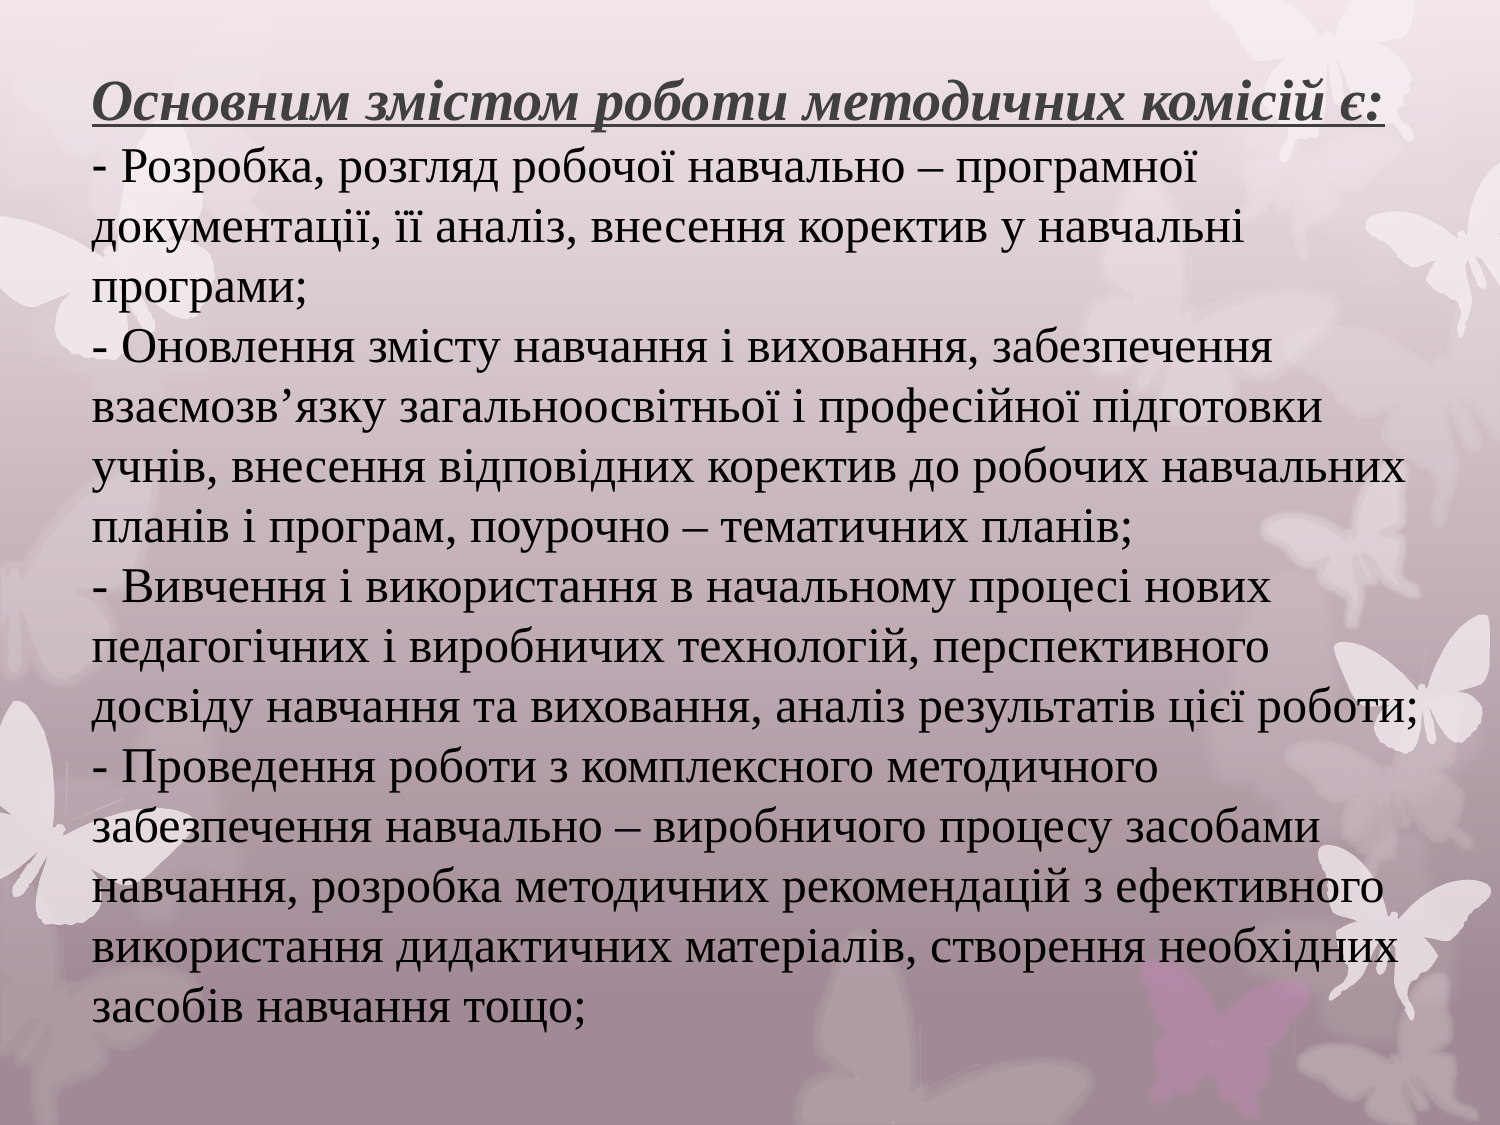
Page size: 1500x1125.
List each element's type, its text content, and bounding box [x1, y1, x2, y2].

title Основним змістом роботи методичних комісій є: - Розробка, розгляд робочої навчально – програмної документації, її аналіз, внесення коректив у навчальні програми; - Оновлення змісту навчання і виховання, забезпечення взаємозв’язку загальноосвітньої і професійної підготовки учнів, внесення відповідних коректив до робочих навчальних планів і програм, поурочно – тематичних планів; - Вивчення і використання в начальному процесі нових педагогічних і виробничих технологій, перспективного досвіду навчання та виховання, аналіз результатів цієї роботи; - Проведення роботи з комплексного методичного забезпечення навчально – виробничого процесу засобами навчання, розробка методичних рекомендацій з ефективного використання дидактичних матеріалів, створення необхідних засобів навчання тощо; [76, 54, 1447, 1071]
